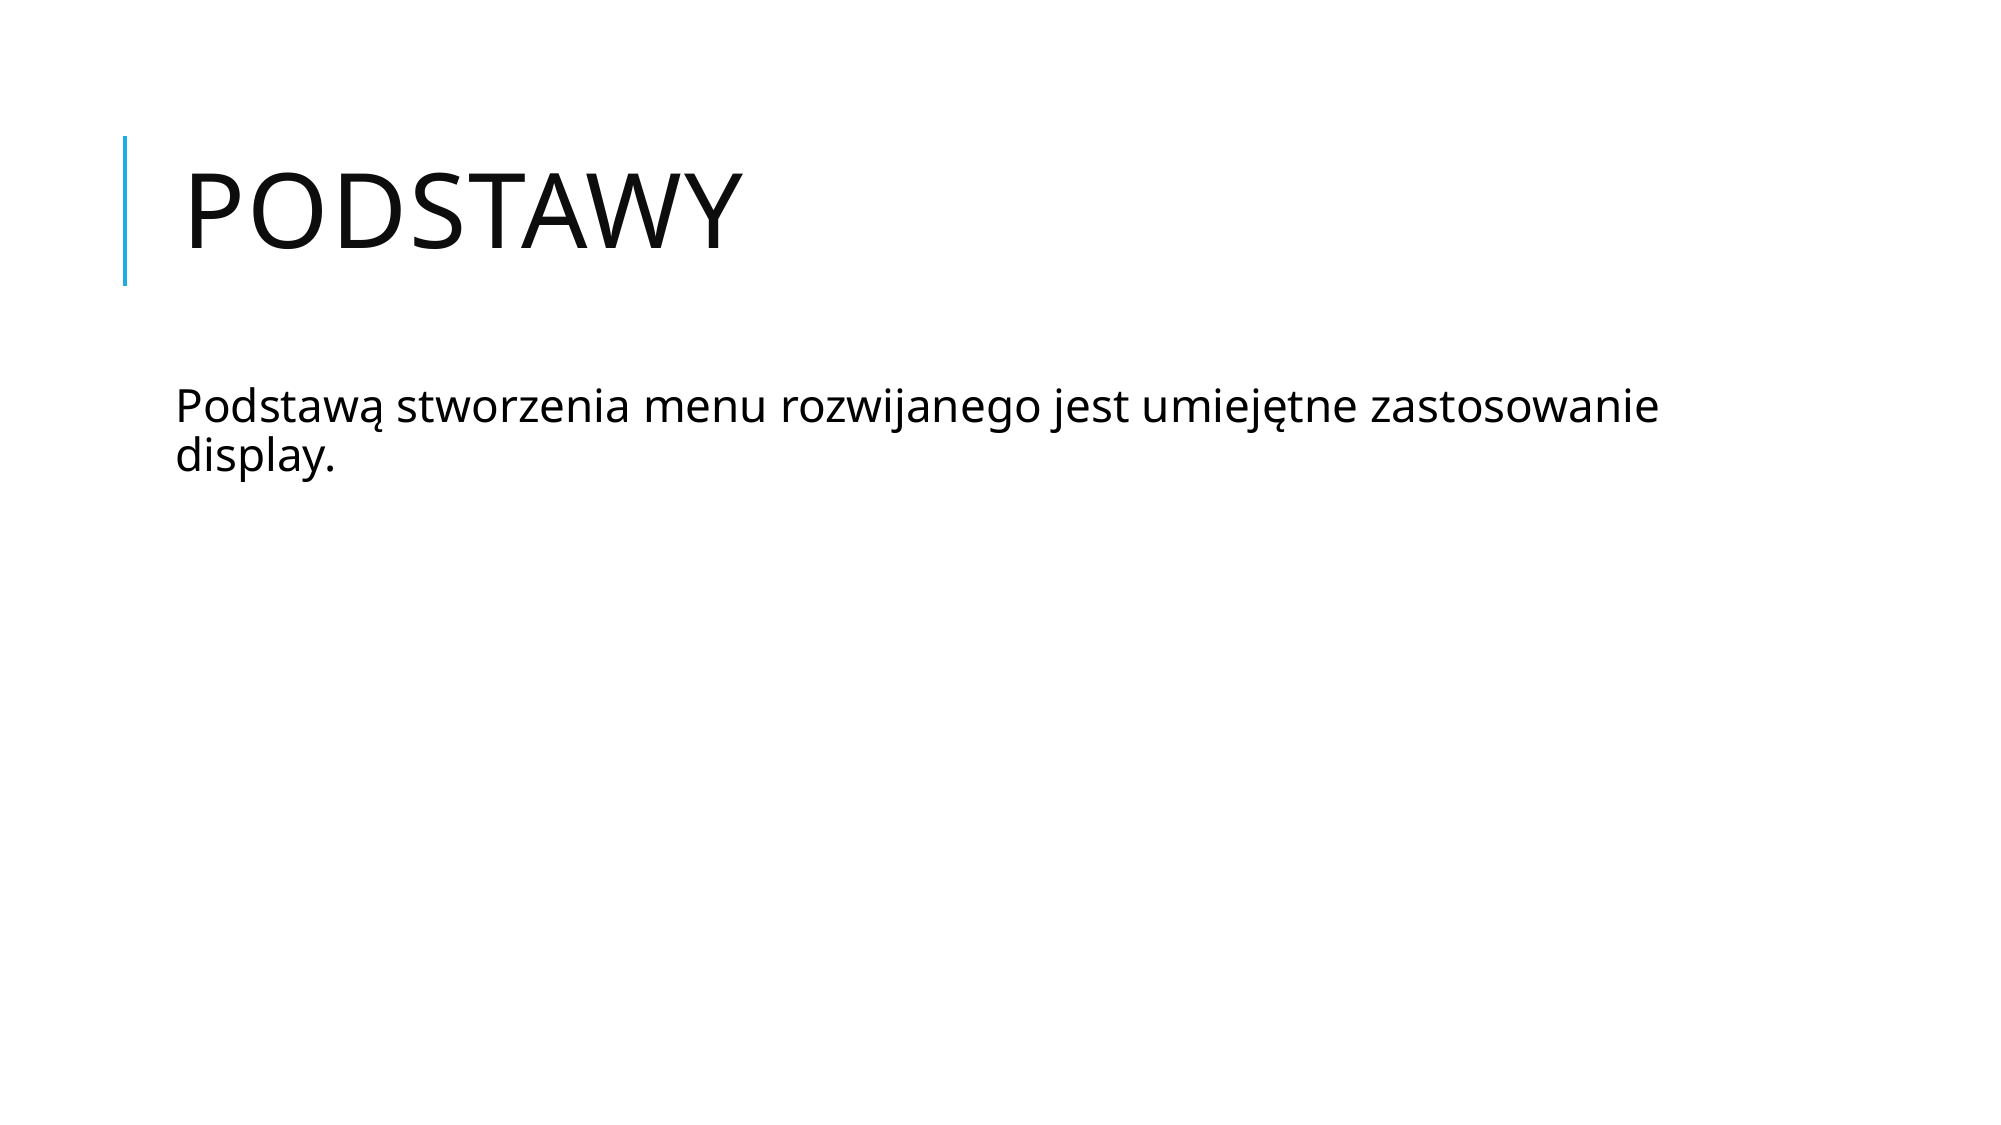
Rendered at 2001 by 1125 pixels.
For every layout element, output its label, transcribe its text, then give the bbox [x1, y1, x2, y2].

list Podstawą stworzenia menu rozwijanego jest umiejętne zastosowanie display. [168, 375, 1763, 1035]
title Podstawy [168, 96, 1763, 342]
